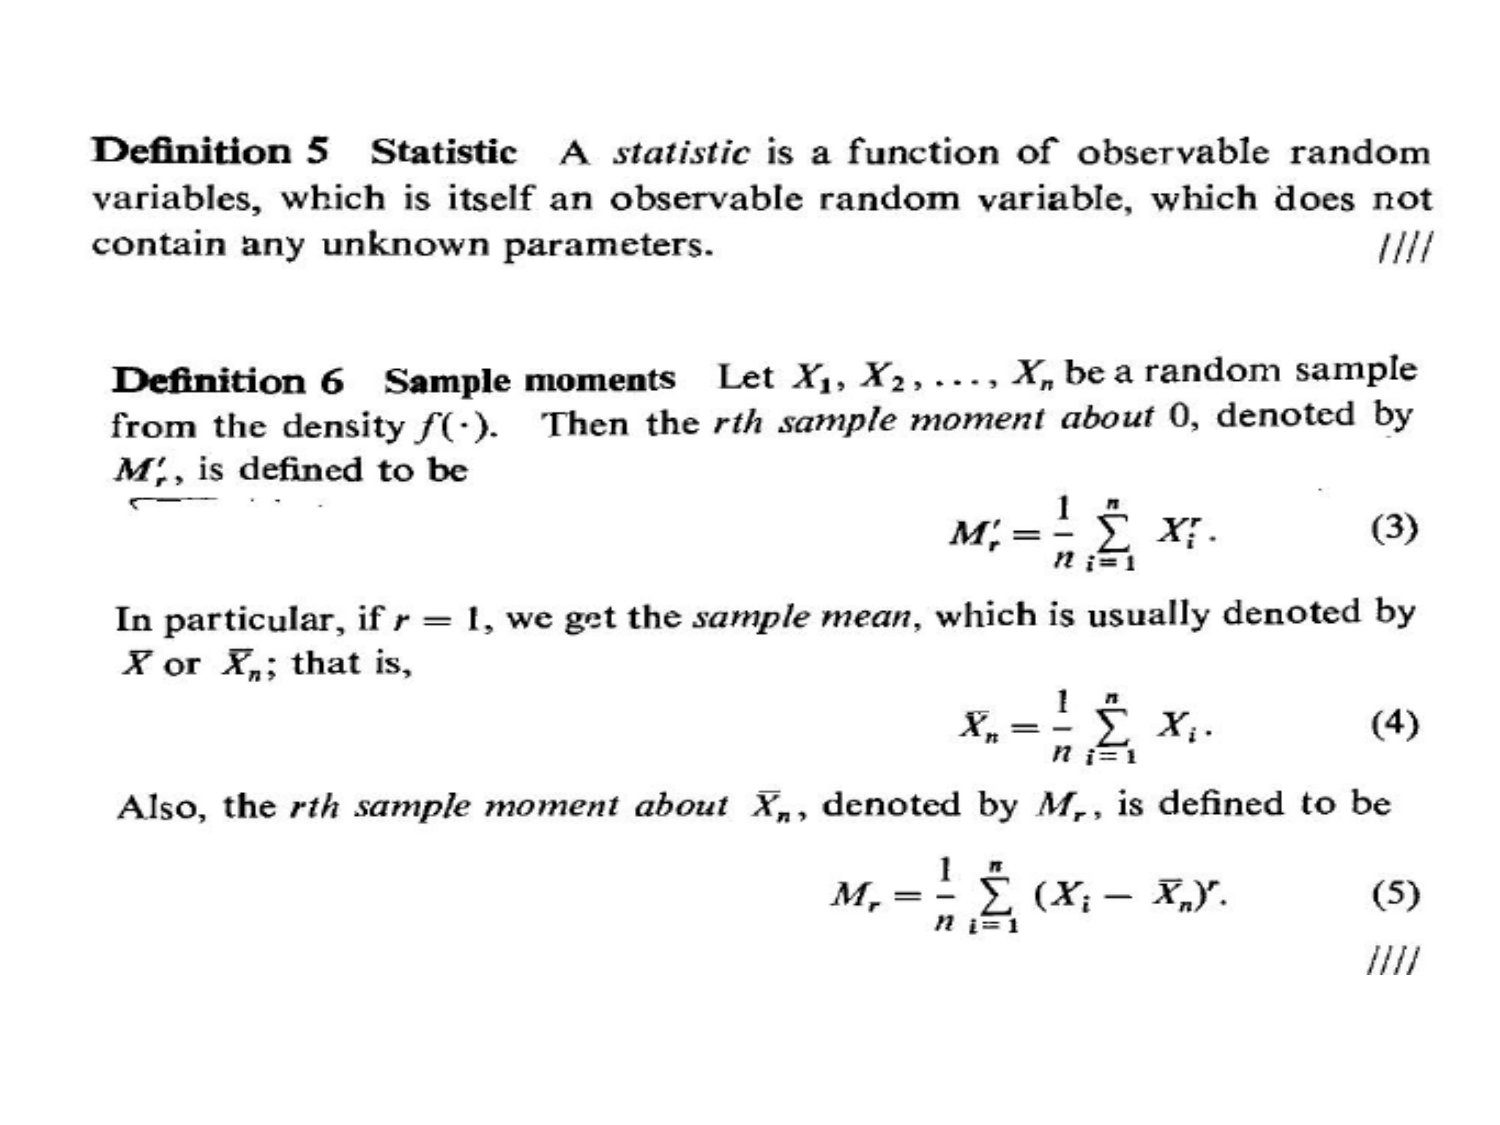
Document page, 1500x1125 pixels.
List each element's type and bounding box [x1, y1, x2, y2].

picture [87, 349, 1438, 976]
list [74, 124, 1451, 276]
